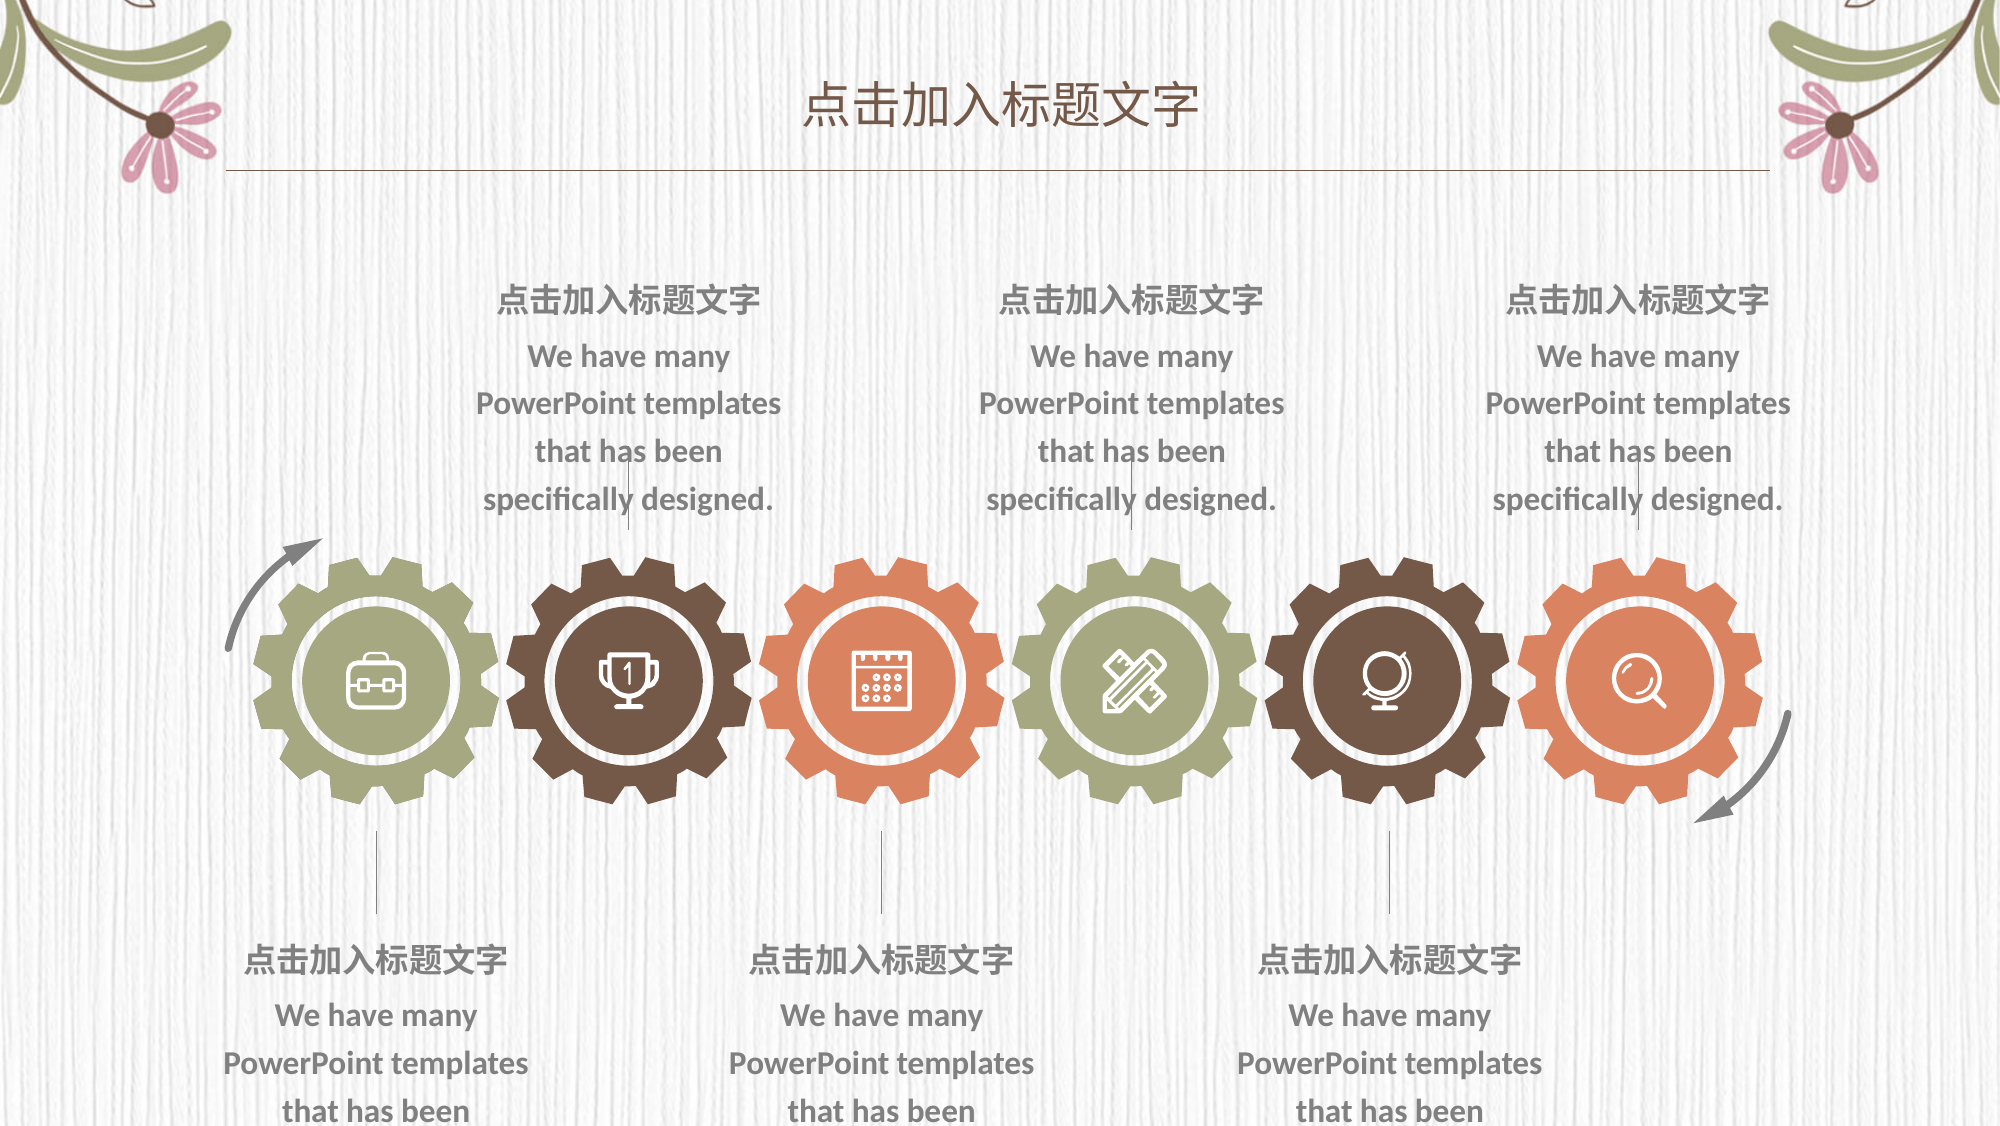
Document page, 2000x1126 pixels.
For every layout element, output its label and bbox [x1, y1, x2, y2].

text_box [213, 271, 1802, 1095]
text_box [226, 67, 1771, 171]
picture [0, 0, 2000, 1126]
